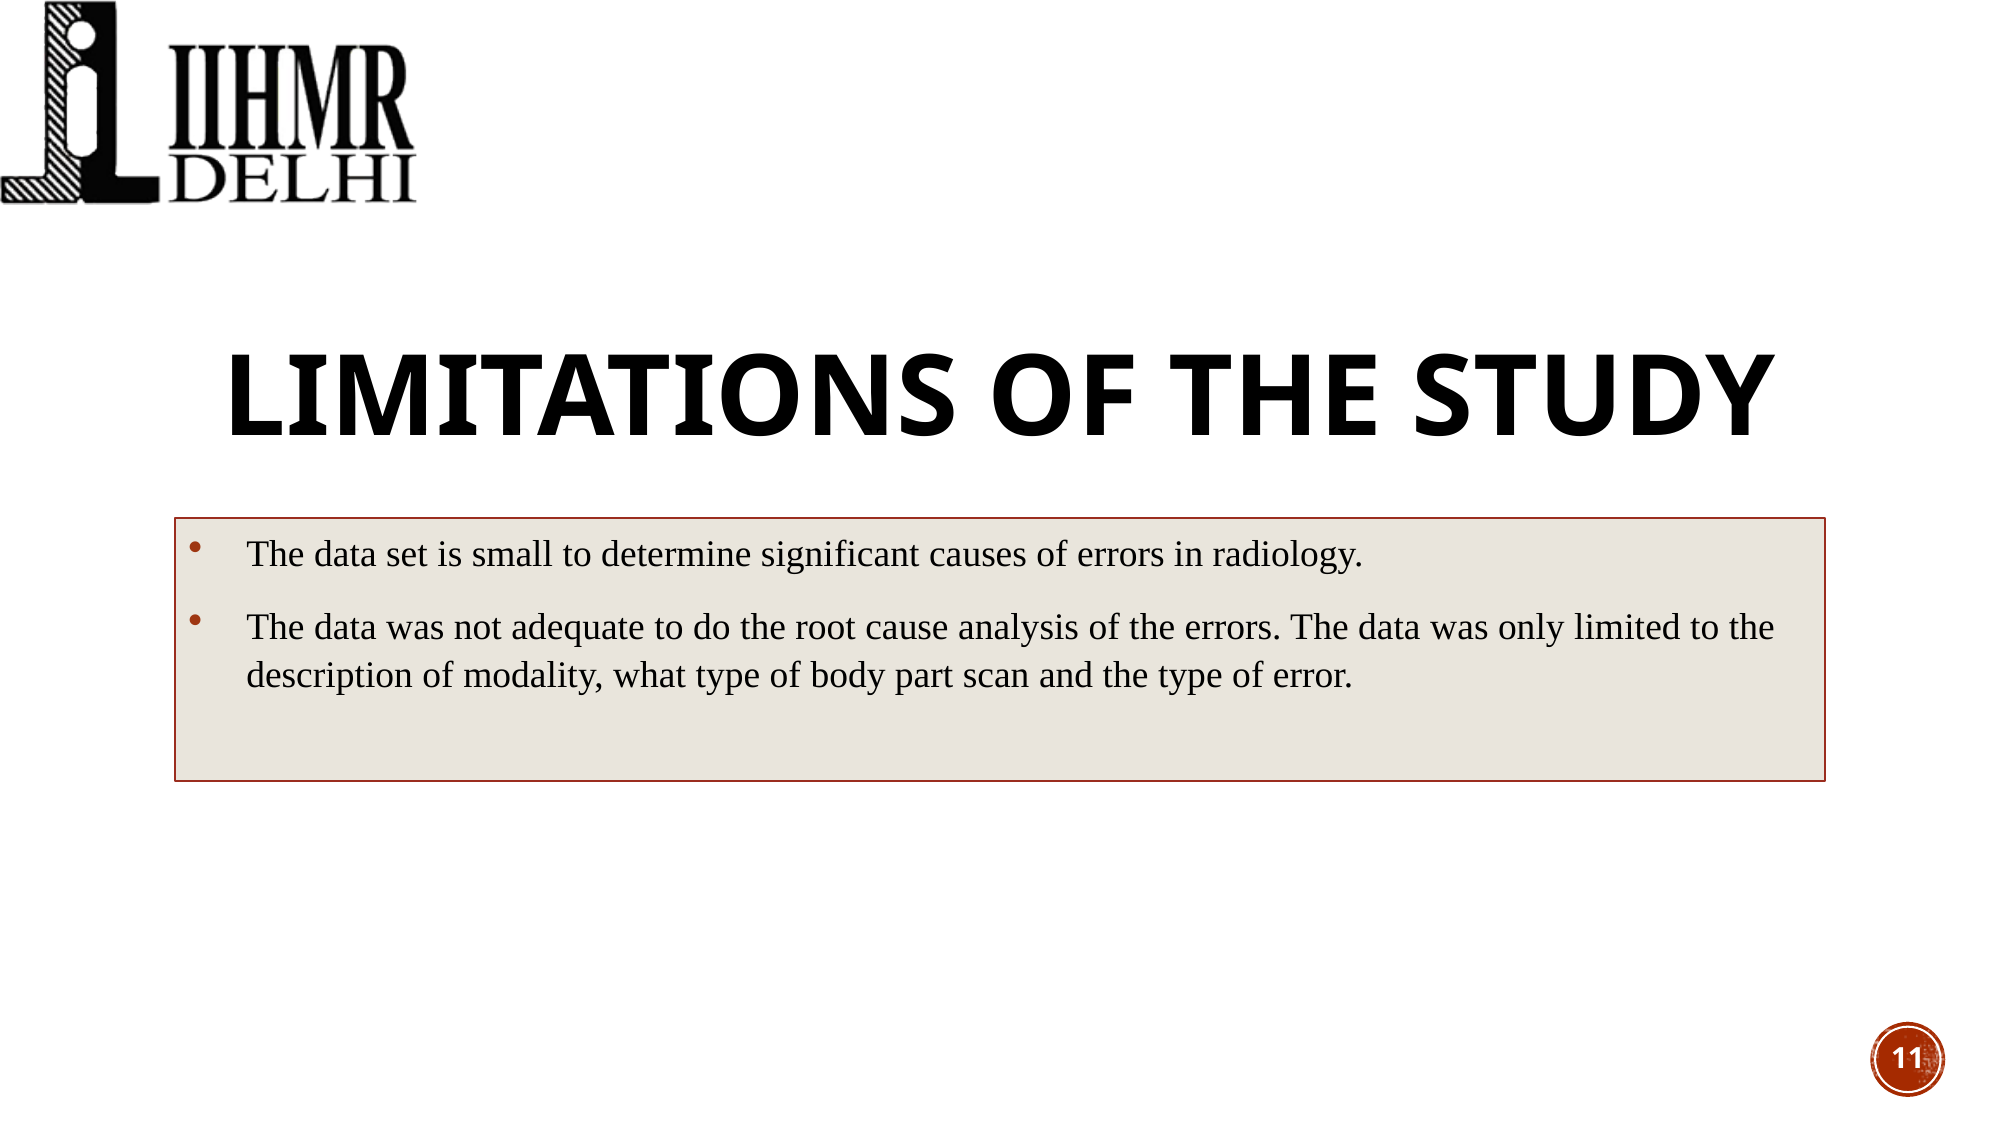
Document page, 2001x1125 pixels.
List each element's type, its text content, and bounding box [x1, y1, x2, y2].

picture [0, 0, 443, 205]
title Limitations of the Study [174, 309, 1825, 489]
slide_number 11 [1855, 1028, 1961, 1089]
list The data set is small to determine significant causes of errors in radiology. The data was not adequate to do the root cause analysis of the errors. The data was only limited to the description of modality, what type of body part scan and the type of error. [174, 517, 1826, 782]
